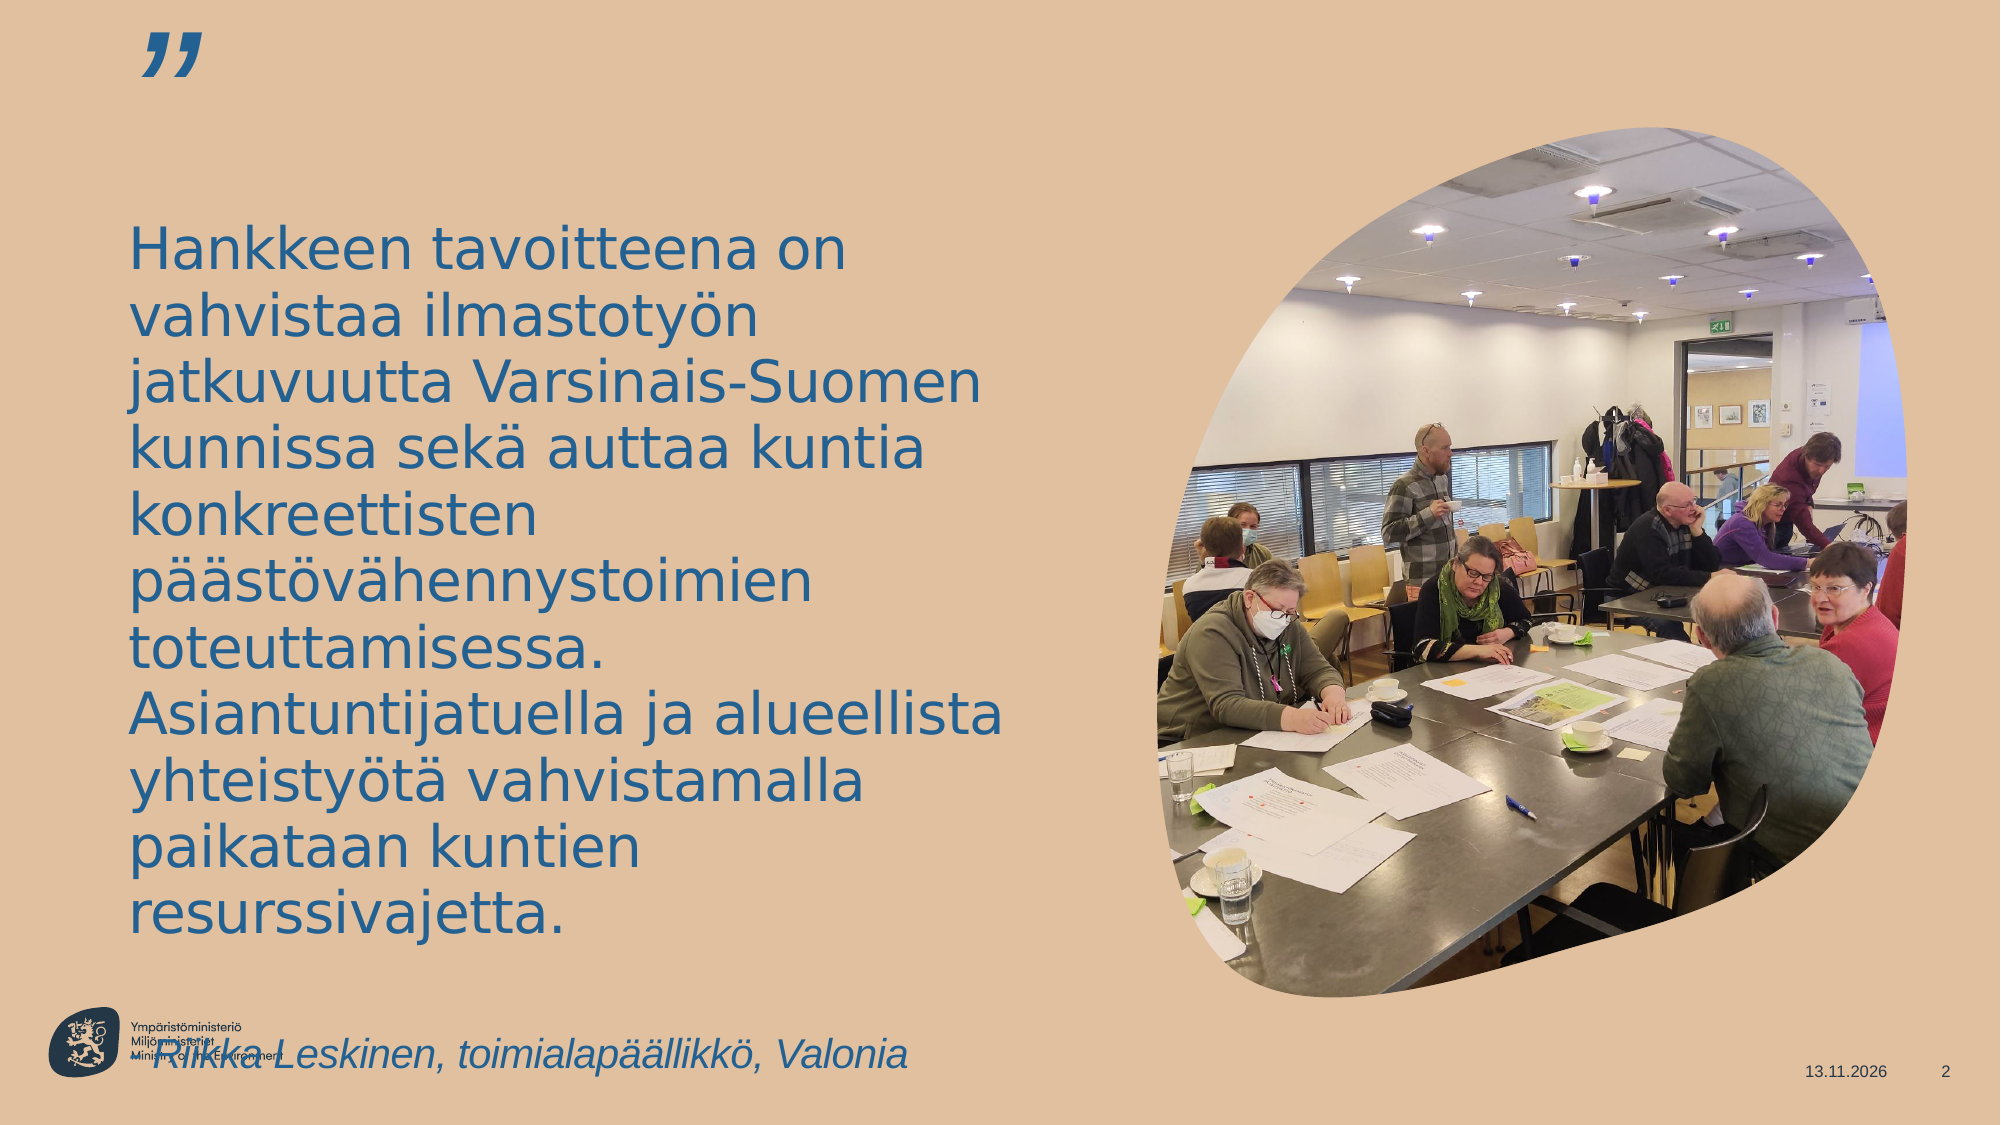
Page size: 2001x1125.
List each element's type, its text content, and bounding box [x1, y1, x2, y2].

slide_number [1785, 1054, 1908, 1088]
title ” Hankkeen tavoitteena on vahvistaa ilmastotyön jatkuvuutta Varsinais-Suomen kunnissa sekä auttaa kuntia konkreettisten päästövähennystoimien toteuttamisessa. Asiantuntijatuella ja alueellista yhteistyötä vahvistamalla paikataan kuntien resurssivajetta. - Riikka Leskinen, toimialapäällikkö, Valonia [128, 237, 1096, 829]
slide_number 2 [1910, 1054, 1982, 1088]
picture [1157, 127, 1908, 998]
